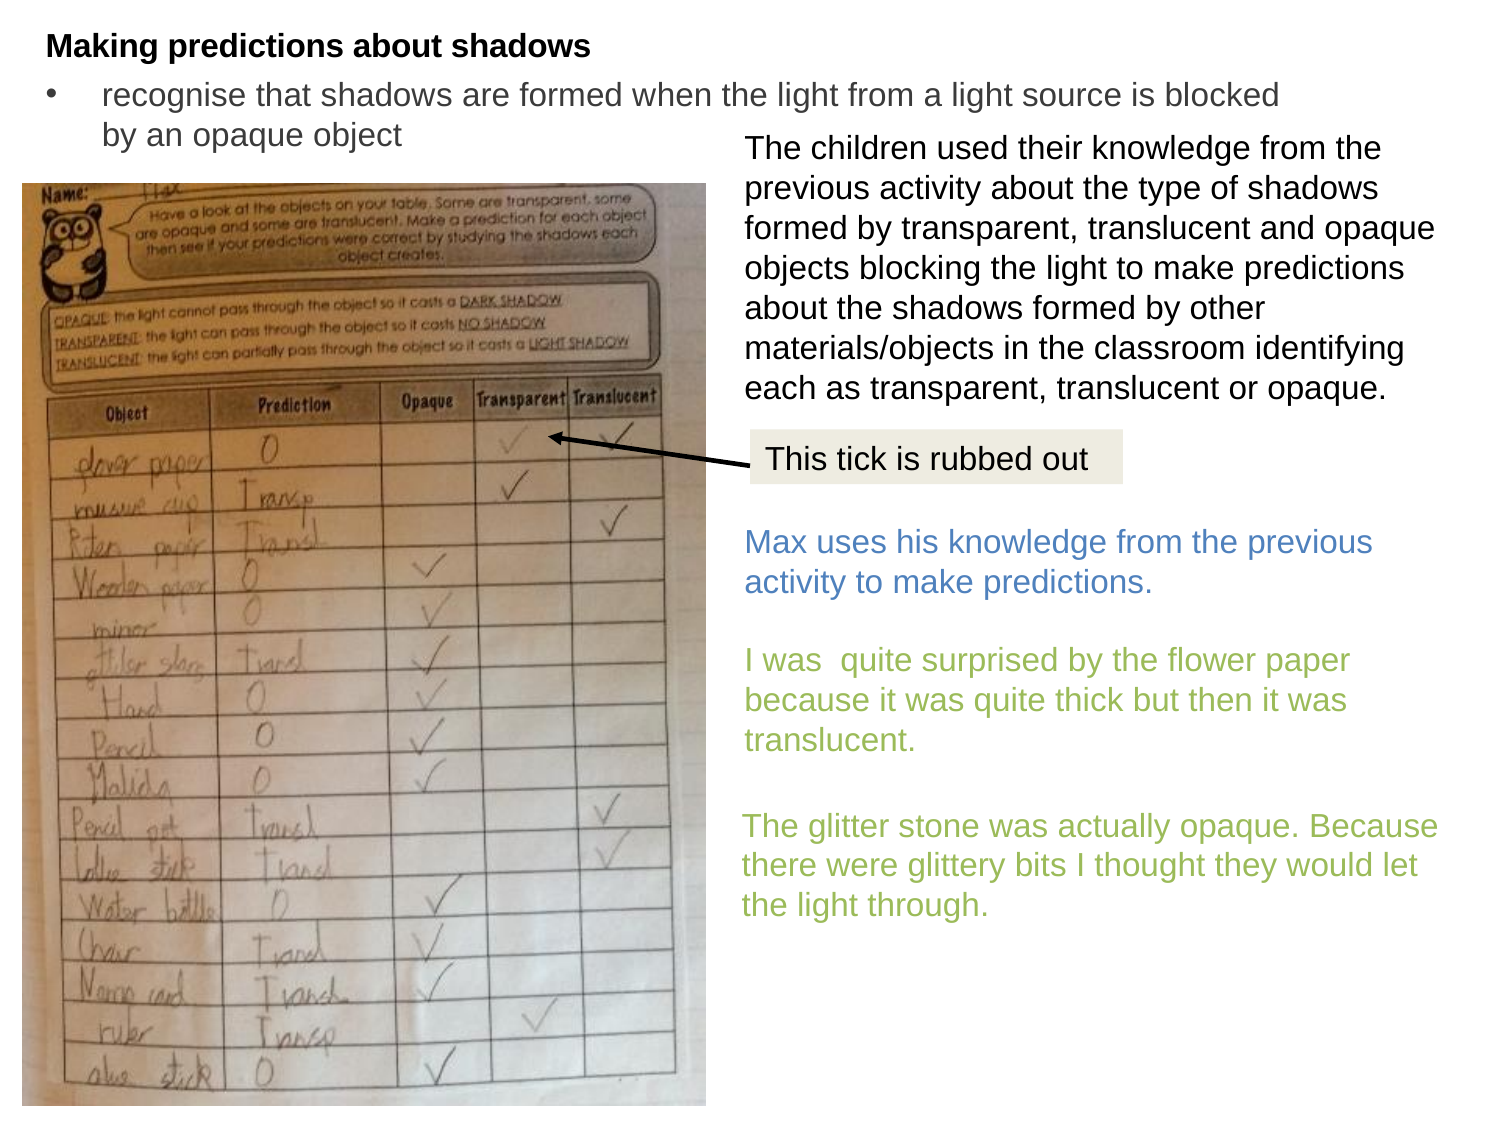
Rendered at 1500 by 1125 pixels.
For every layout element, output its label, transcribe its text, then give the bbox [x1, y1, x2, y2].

text_box This tick is rubbed out [750, 429, 1123, 485]
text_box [547, 436, 751, 467]
text_box The glitter stone was actually opaque. Because there were glittery bits I thought they would let the light through. [726, 796, 1487, 931]
text_box Making predictions about shadows recognise that shadows are formed when the light from a light source is blocked by an opaque object [43, 24, 1387, 154]
text_box I was quite surprised by the flower paper because it was quite thick but then it was translucent. [729, 631, 1368, 766]
text_box The children used their knowledge from the previous activity about the type of shadows formed by transparent, translucent and opaque objects blocking the light to make predictions about the shadows formed by other materials/objects in the classroom identifying each as transparent, translucent or opaque. [729, 118, 1457, 414]
picture [22, 183, 706, 1107]
text_box Max uses his knowledge from the previous activity to make predictions. [729, 512, 1478, 607]
